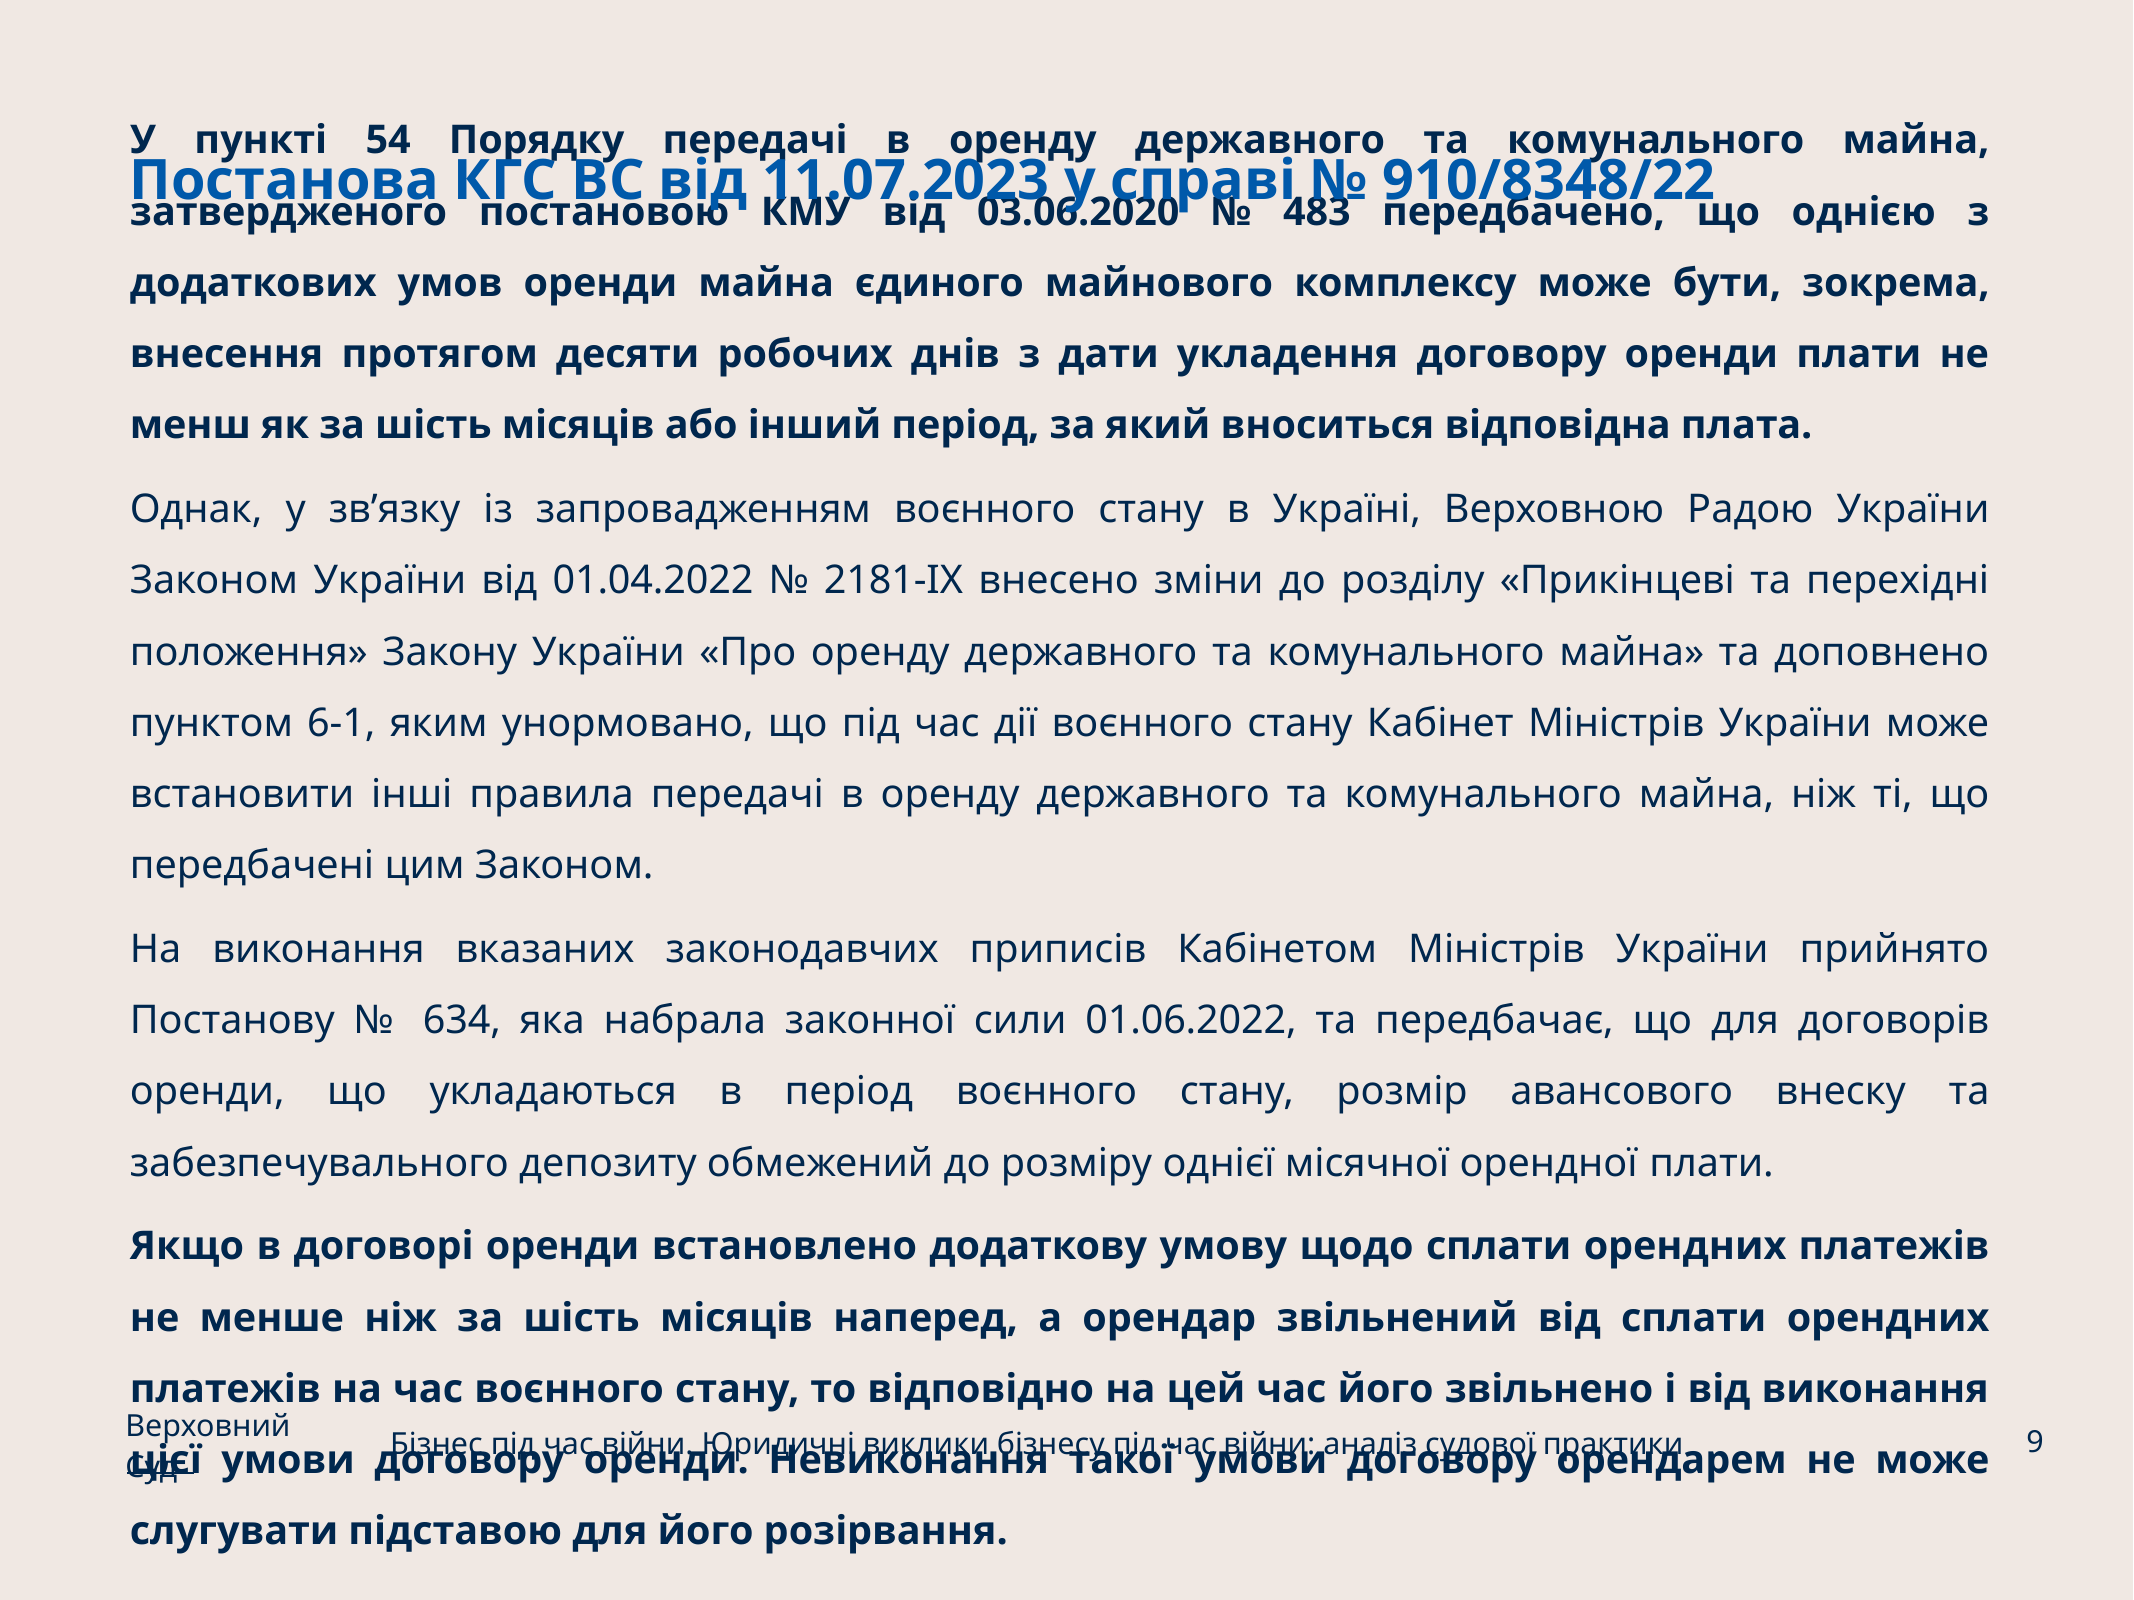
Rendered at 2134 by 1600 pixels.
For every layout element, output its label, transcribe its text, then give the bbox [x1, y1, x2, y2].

title Постанова КГС ВС від 11.07.2023 у справі № 910/8348/22 [121, 114, 2001, 241]
subtitle У пункті 54 Порядку передачі в оренду державного та комунального майна, затвердженого постановою КМУ від 03.06.2020 № 483 передбачено, що однією з додаткових умов оренди майна єдиного майнового комплексу може бути, зокрема, внесення протягом десяти робочих днів з дати укладення договору оренди плати не менш як за шість місяців або інший період, за який вноситься відповідна плата. Однак, у зв’язку із запровадженням воєнного стану в Україні, Верховною Радою України Законом України від 01.04.2022 № 2181-IX внесено зміни до розділу «Прикінцеві та перехідні положення» Закону України «Про оренду державного та комунального майна» та доповнено пунктом 6-1, яким унормовано, що під час дії воєнного стану Кабінет Міністрів України може встановити інші правила передачі в оренду державного та комунального майна, ніж ті, що передбачені цим Законом. На виконання вказаних законодавчих приписів Кабінетом Міністрів України прийнято Постанову № 634, яка набрала законної сили 01.06.2022, та передбачає, що для договорів оренди, що укладаються в період воєнного стану, розмір авансового внеску та забезпечувального депозиту обмежений до розміру однієї місячної орендної плати. Якщо в договорі оренди встановлено додаткову умову щодо сплати орендних платежів не менше ніж за шість місяців наперед, а орендар звільнений від сплати орендних платежів на час воєнного стану, то відповідно на цей час його звільнено і від виконання цієї умови договору оренди. Невиконання такої умови договору орендарем не може слугувати підставою для його розірвання. [121, 496, 2001, 1148]
text_box Бізнес під час війни. Юридичні виклики бізнесу під час війни: аналіз судової практики [375, 1416, 1953, 1521]
text_box Верховний Суд [107, 1399, 339, 1485]
text_box 9 [2011, 1414, 2073, 1468]
